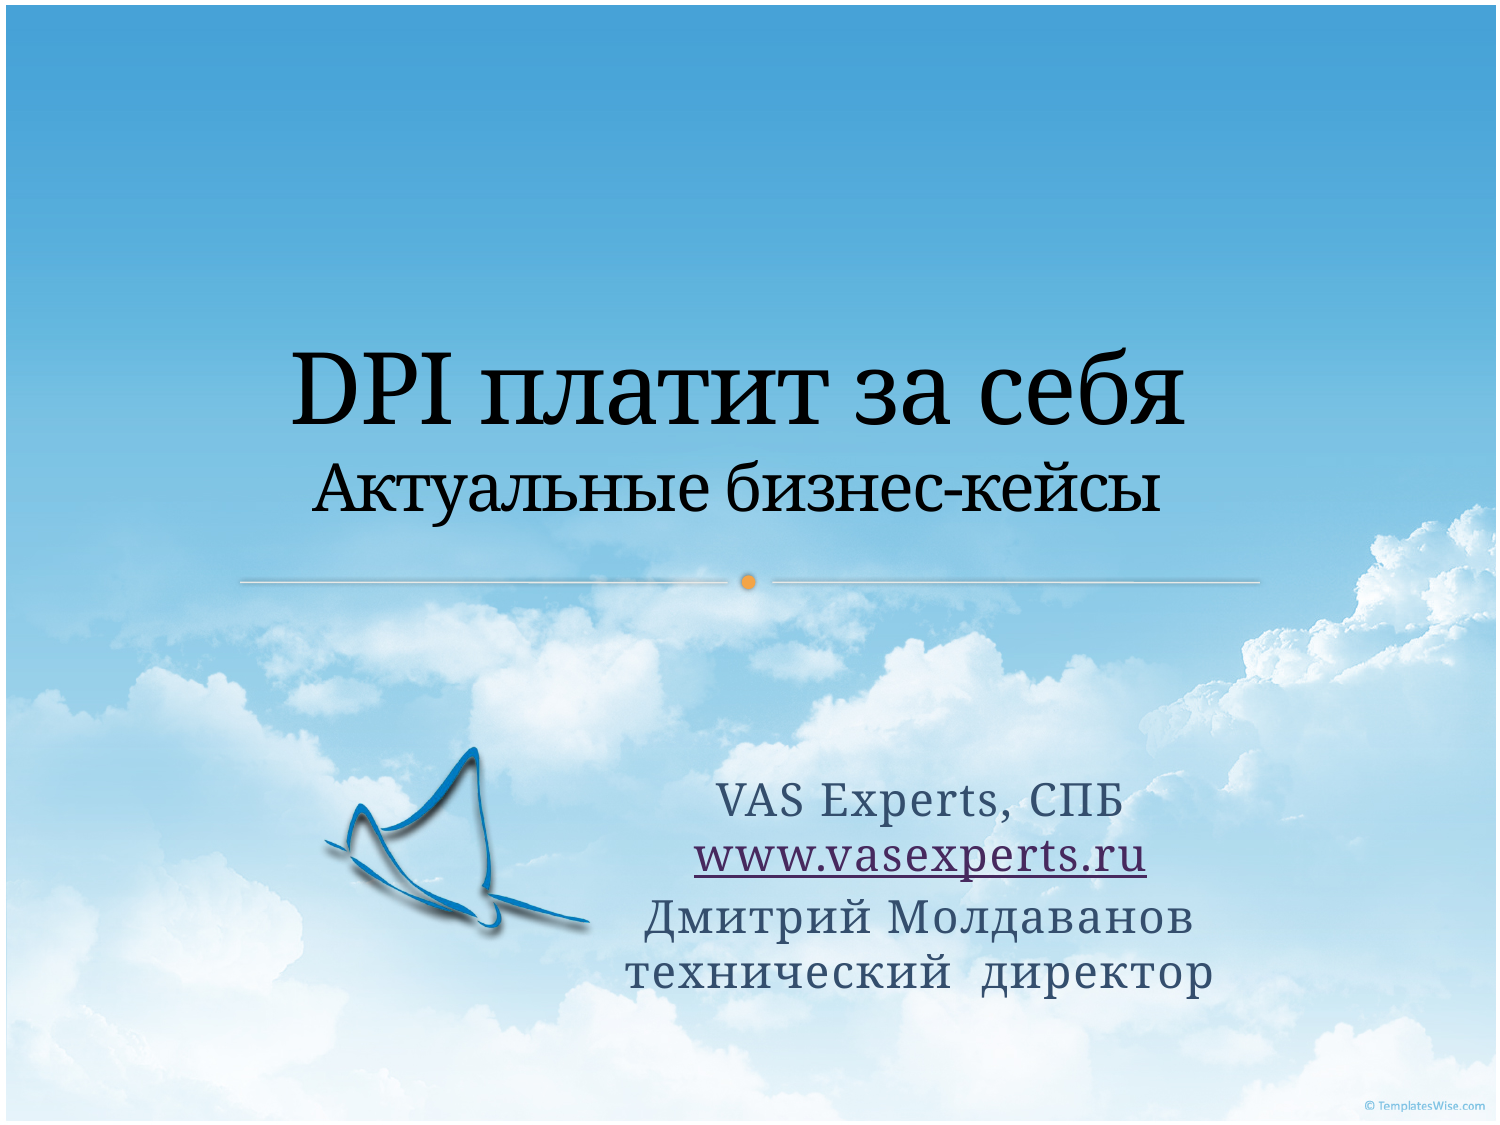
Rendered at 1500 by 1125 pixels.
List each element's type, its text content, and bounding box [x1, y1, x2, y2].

title DPI платит за себя Актуальные бизнес-кейсы [100, 290, 1376, 532]
subtitle VAS Experts, СПБ www.vasexperts.ru Дмитрий Молдаванов технический директор [395, 763, 1446, 1047]
picture [0, 0, 1500, 1125]
